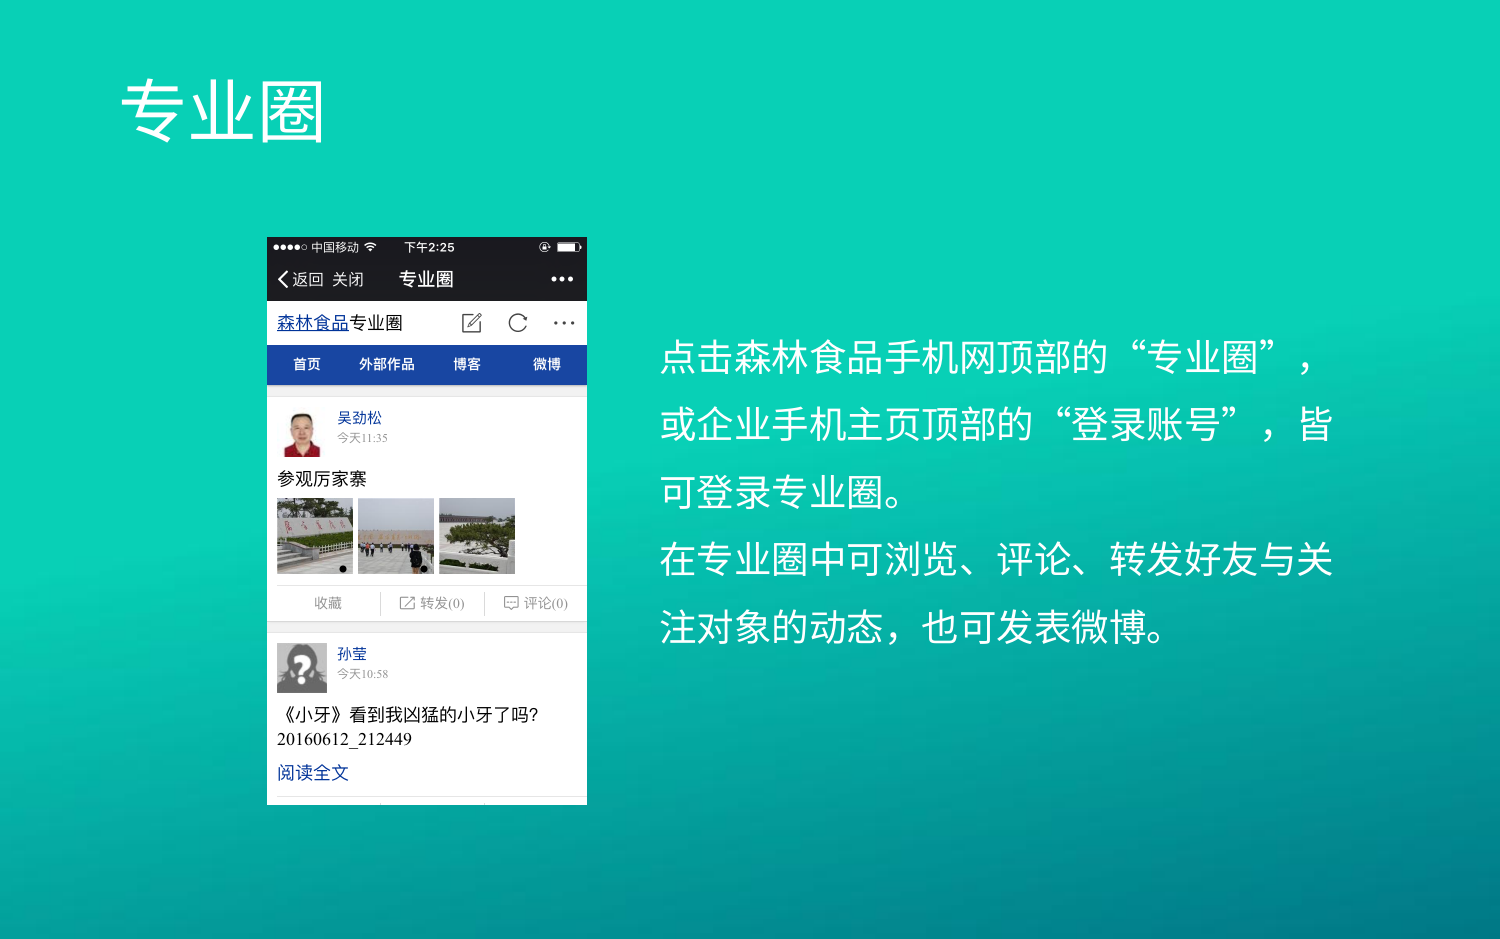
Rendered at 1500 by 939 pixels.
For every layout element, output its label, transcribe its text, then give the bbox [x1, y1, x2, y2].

title 专业圈 [103, 50, 1397, 180]
picture [0, 0, 1500, 939]
text_box 点击森林食品手机网顶部的“专业圈”，或企业手机主页顶部的“登录账号”，皆可登录专业圈。 在专业圈中可浏览、评论、转发好友与关注对象的动态，也可发表微博。 [644, 303, 1379, 657]
